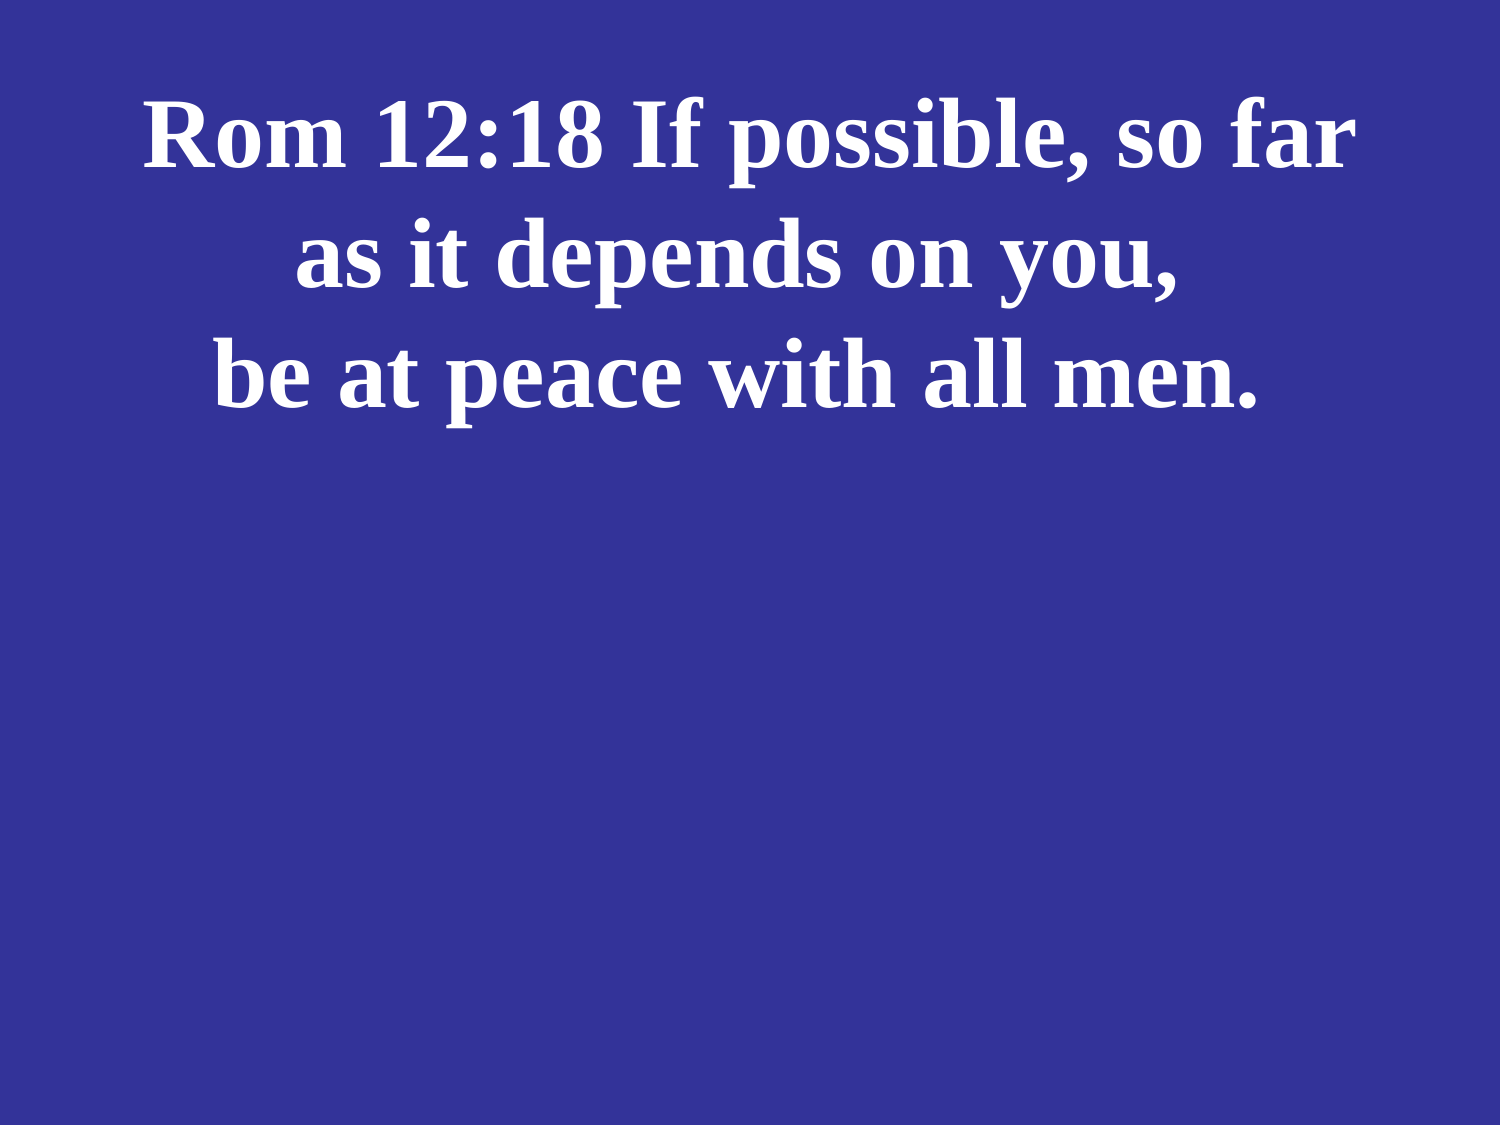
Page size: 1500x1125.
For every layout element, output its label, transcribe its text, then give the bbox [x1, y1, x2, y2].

title Rom 12:18 If possible, so far as it depends on you, be at peace with all men. [50, 59, 1450, 247]
